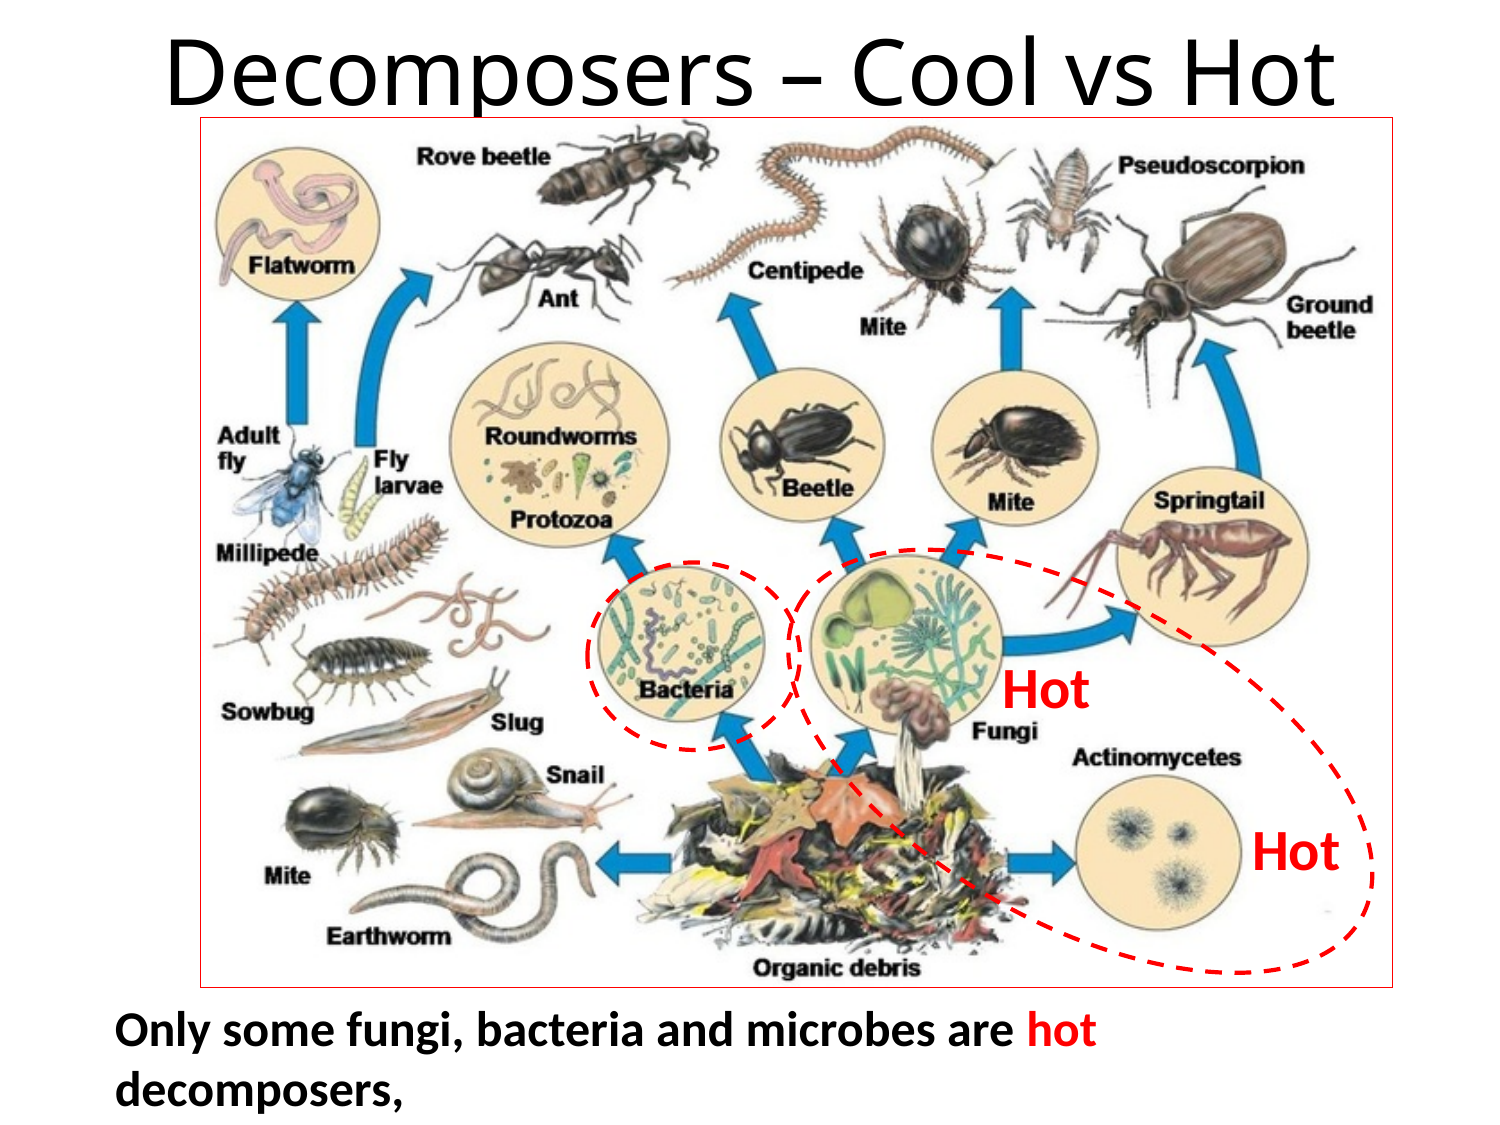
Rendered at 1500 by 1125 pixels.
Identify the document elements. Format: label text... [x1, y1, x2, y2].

picture [199, 117, 1393, 988]
text_box Only some fungi, bacteria and microbes are hot decomposers, the rest are cool [99, 988, 1413, 1125]
title Decomposers – Cool vs Hot [75, 0, 1425, 163]
